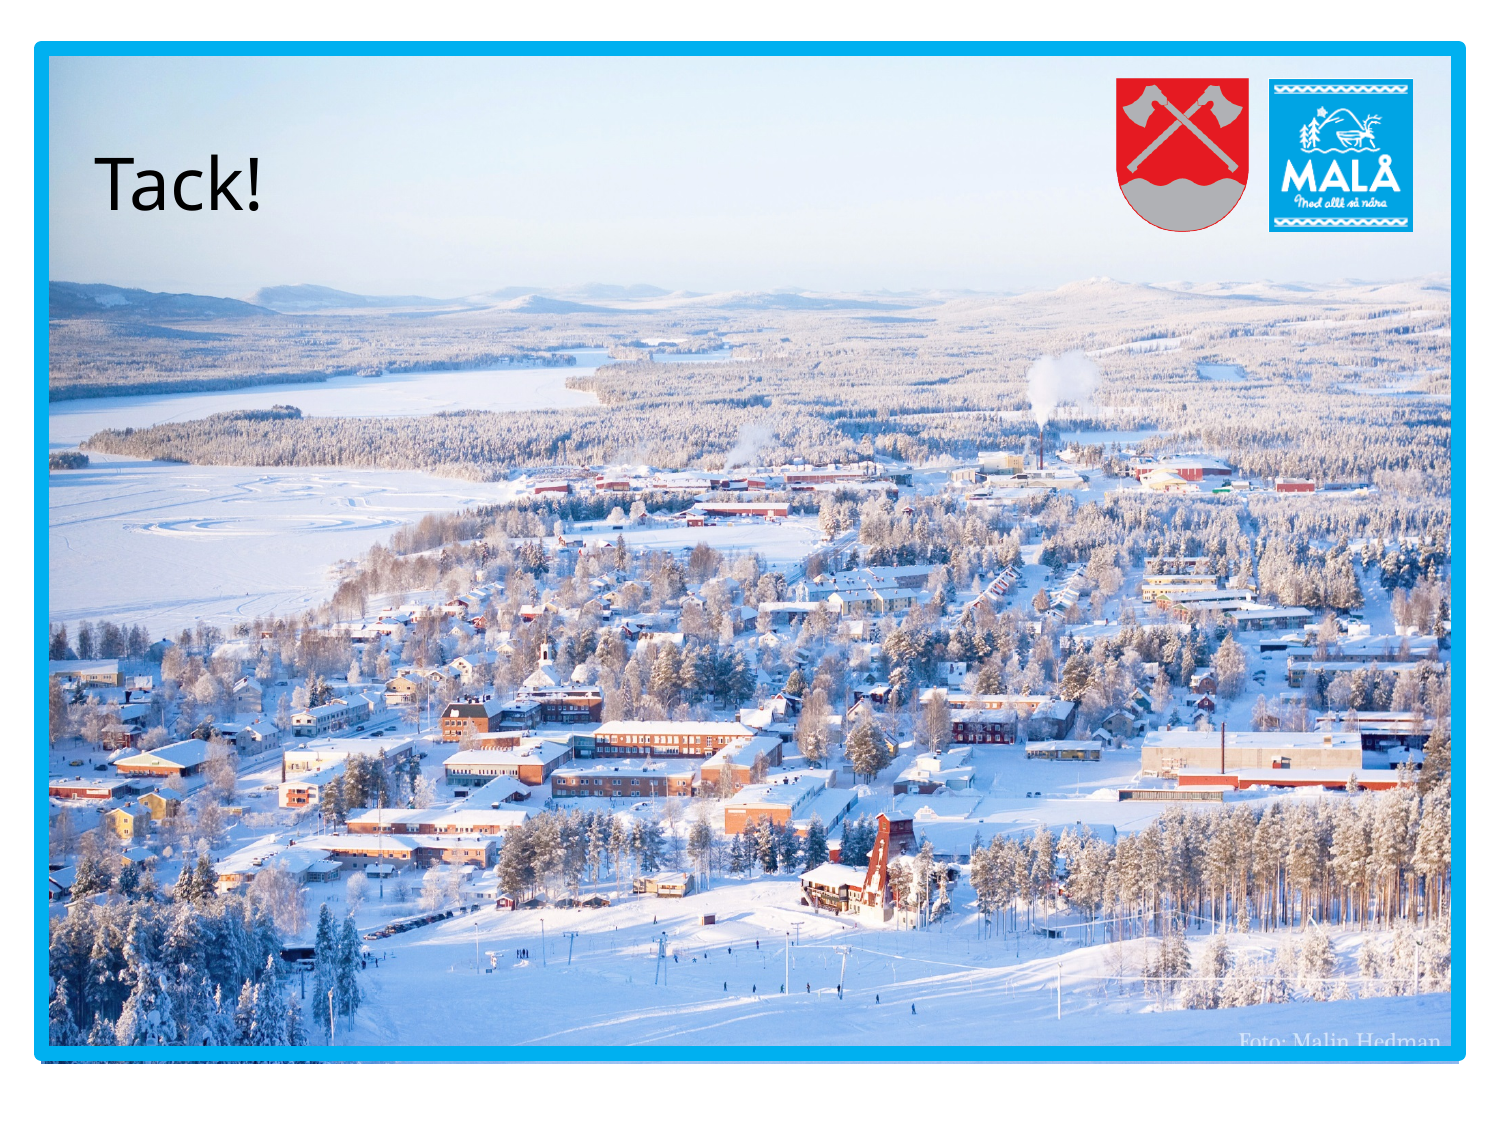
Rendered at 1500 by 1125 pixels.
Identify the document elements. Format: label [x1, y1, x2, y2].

picture [50, 57, 1450, 1045]
